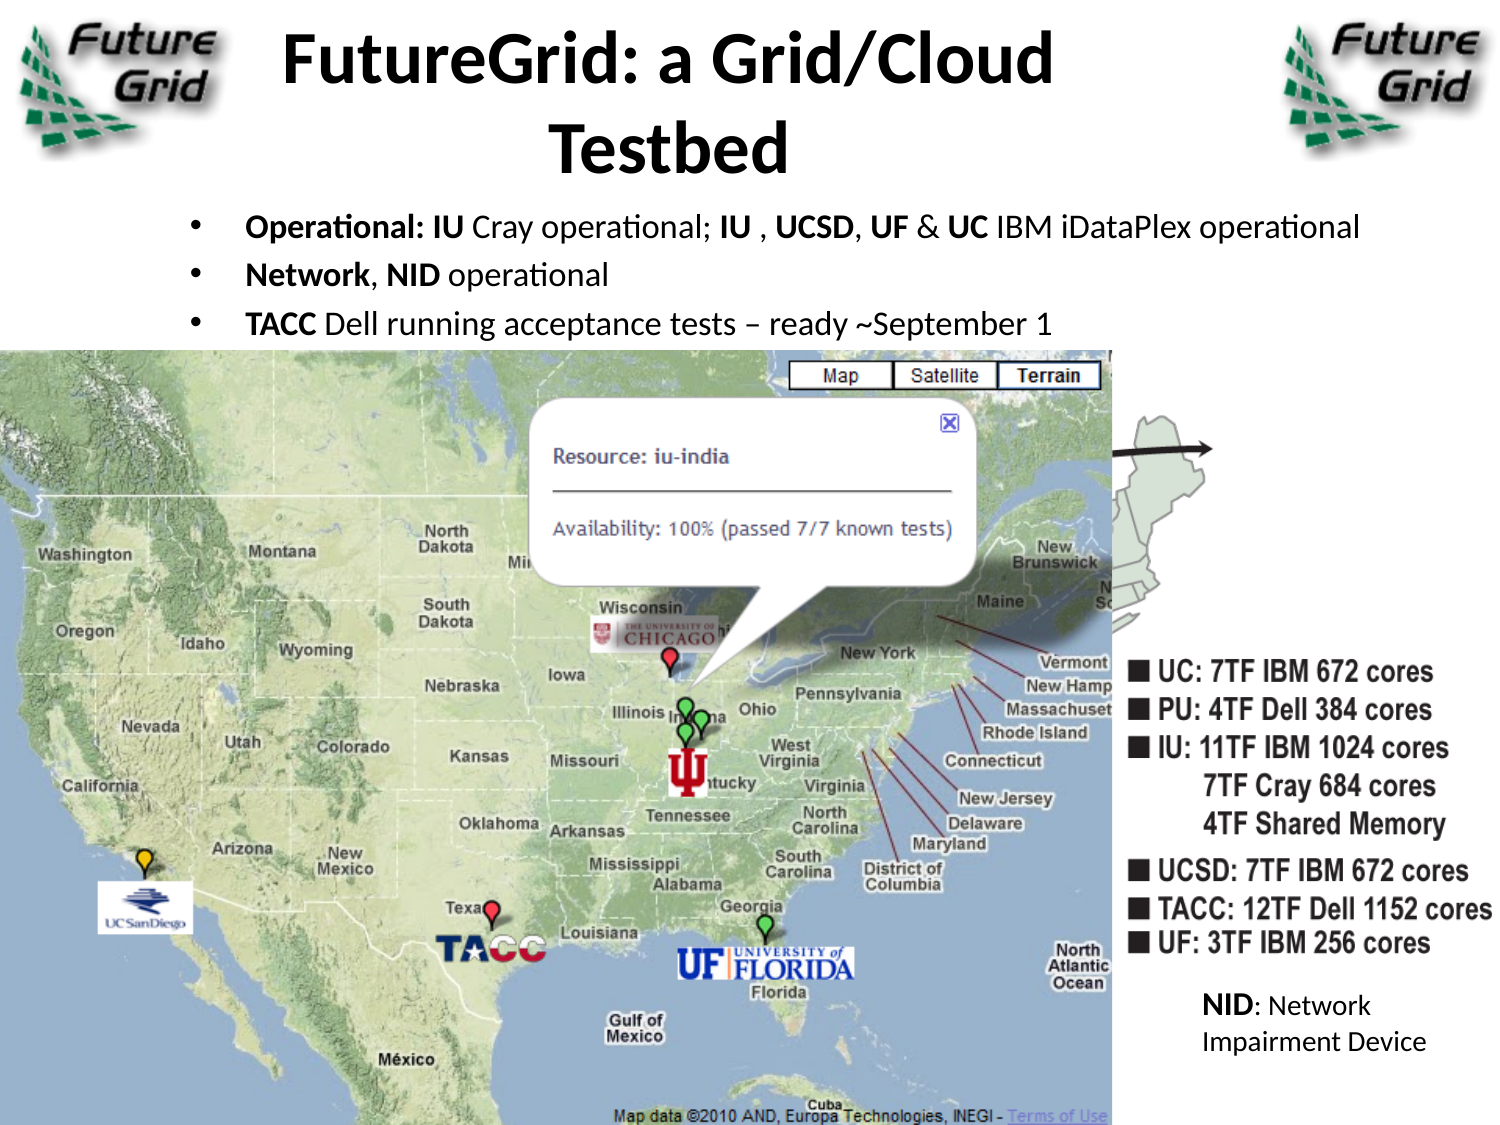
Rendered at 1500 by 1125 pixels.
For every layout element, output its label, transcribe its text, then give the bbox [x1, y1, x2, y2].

picture [0, 349, 1494, 1125]
list Operational: IU Cray operational; IU , UCSD, UF & UC IBM iDataPlex operational Network, NID operational TACC Dell running acceptance tests – ready ~September 1 [174, 196, 1500, 350]
picture [0, 0, 237, 162]
picture [1262, 0, 1500, 162]
title FutureGrid: a Grid/Cloud Testbed [227, 21, 1113, 177]
